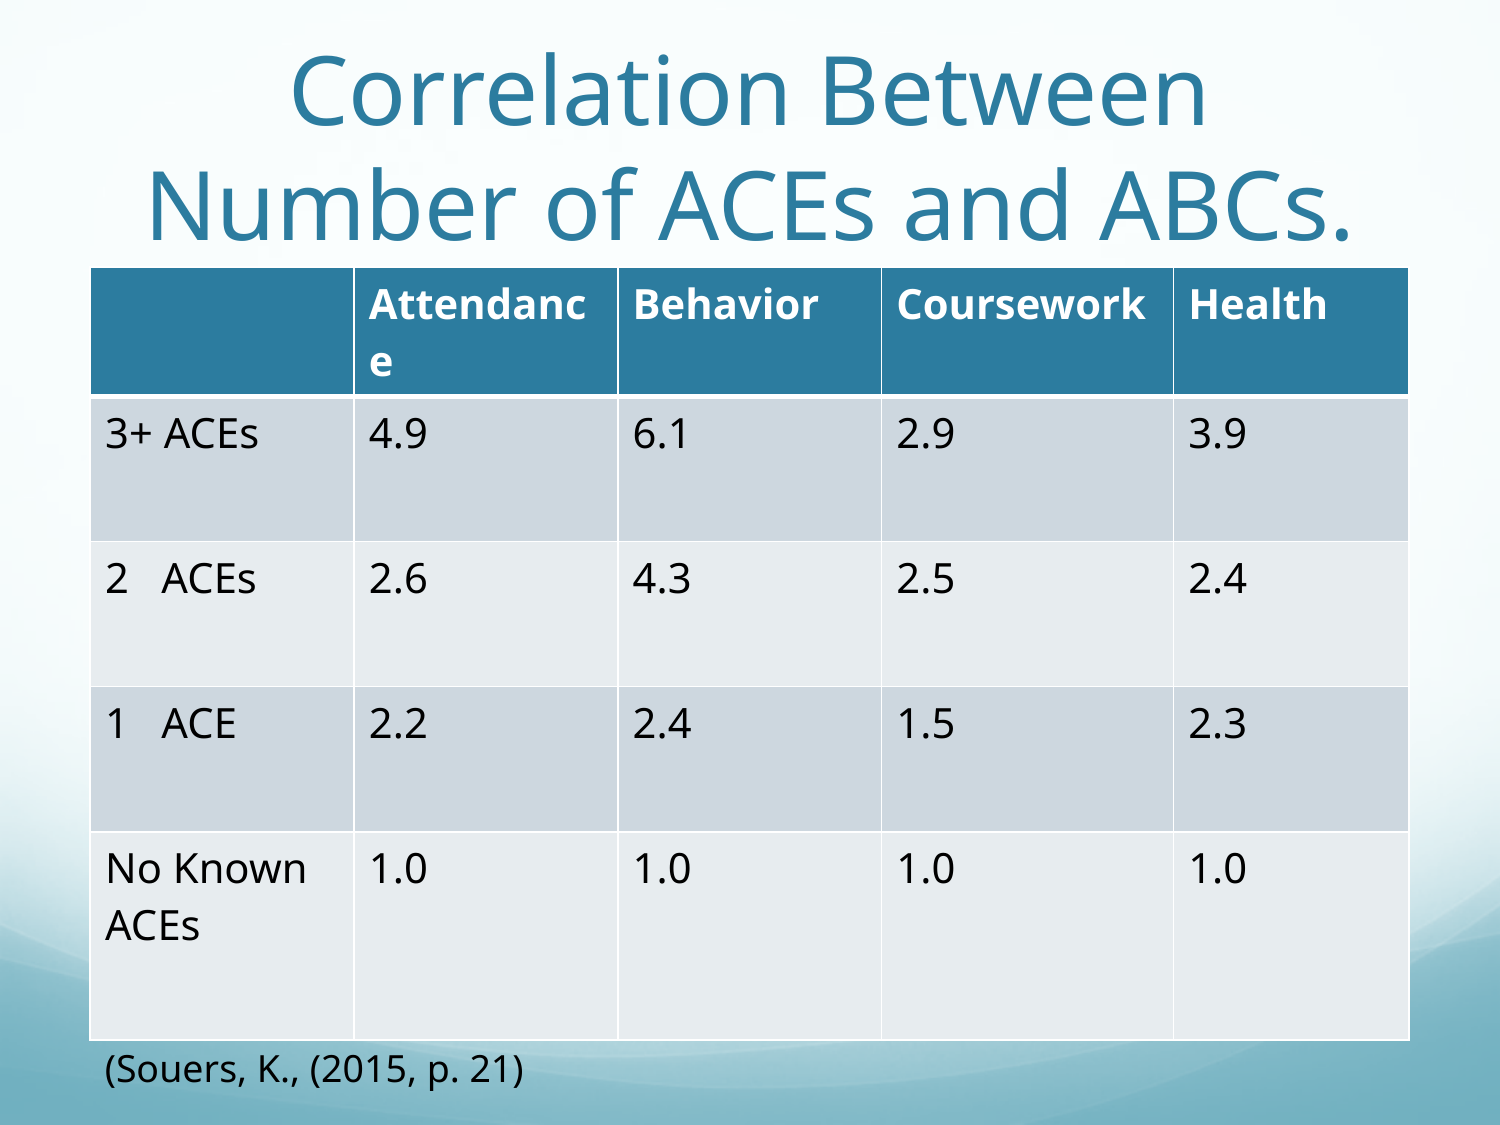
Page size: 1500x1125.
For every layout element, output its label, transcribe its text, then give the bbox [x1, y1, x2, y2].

table_cell 2.2 [355, 687, 617, 831]
table_cell No Known ACEs [91, 833, 353, 1038]
title Correlation Between Number of ACEs and ABCs. [90, 17, 1410, 266]
table_cell 2.4 [619, 687, 881, 831]
table_cell 1.0 [619, 833, 881, 1038]
table_cell 1.0 [882, 833, 1173, 1038]
table_header Coursework [882, 268, 1173, 394]
text_box (Souers, K., (2015, p. 21) [90, 1038, 1410, 1098]
table_cell 1 ACE [91, 687, 353, 831]
table_cell 2.9 [882, 399, 1173, 541]
table_cell 1.5 [882, 687, 1173, 831]
table_cell 2.3 [1174, 687, 1408, 831]
table_cell 1.0 [1174, 833, 1408, 1038]
table_cell 2.5 [882, 542, 1173, 686]
table_cell 1.0 [355, 833, 617, 1038]
table_cell 4.9 [355, 399, 617, 541]
table_cell 2 ACEs [91, 542, 353, 686]
table_header Health [1174, 268, 1408, 394]
table_header [91, 268, 353, 394]
table_cell 6.1 [619, 399, 881, 541]
table_cell 3.9 [1174, 399, 1408, 541]
table_cell 3+ ACEs [91, 399, 353, 541]
table_cell 4.3 [619, 542, 881, 686]
table_header Behavior [619, 268, 881, 394]
table_cell 2.6 [355, 542, 617, 686]
table_cell 2.4 [1174, 542, 1408, 686]
table_header Attendance [355, 268, 617, 394]
